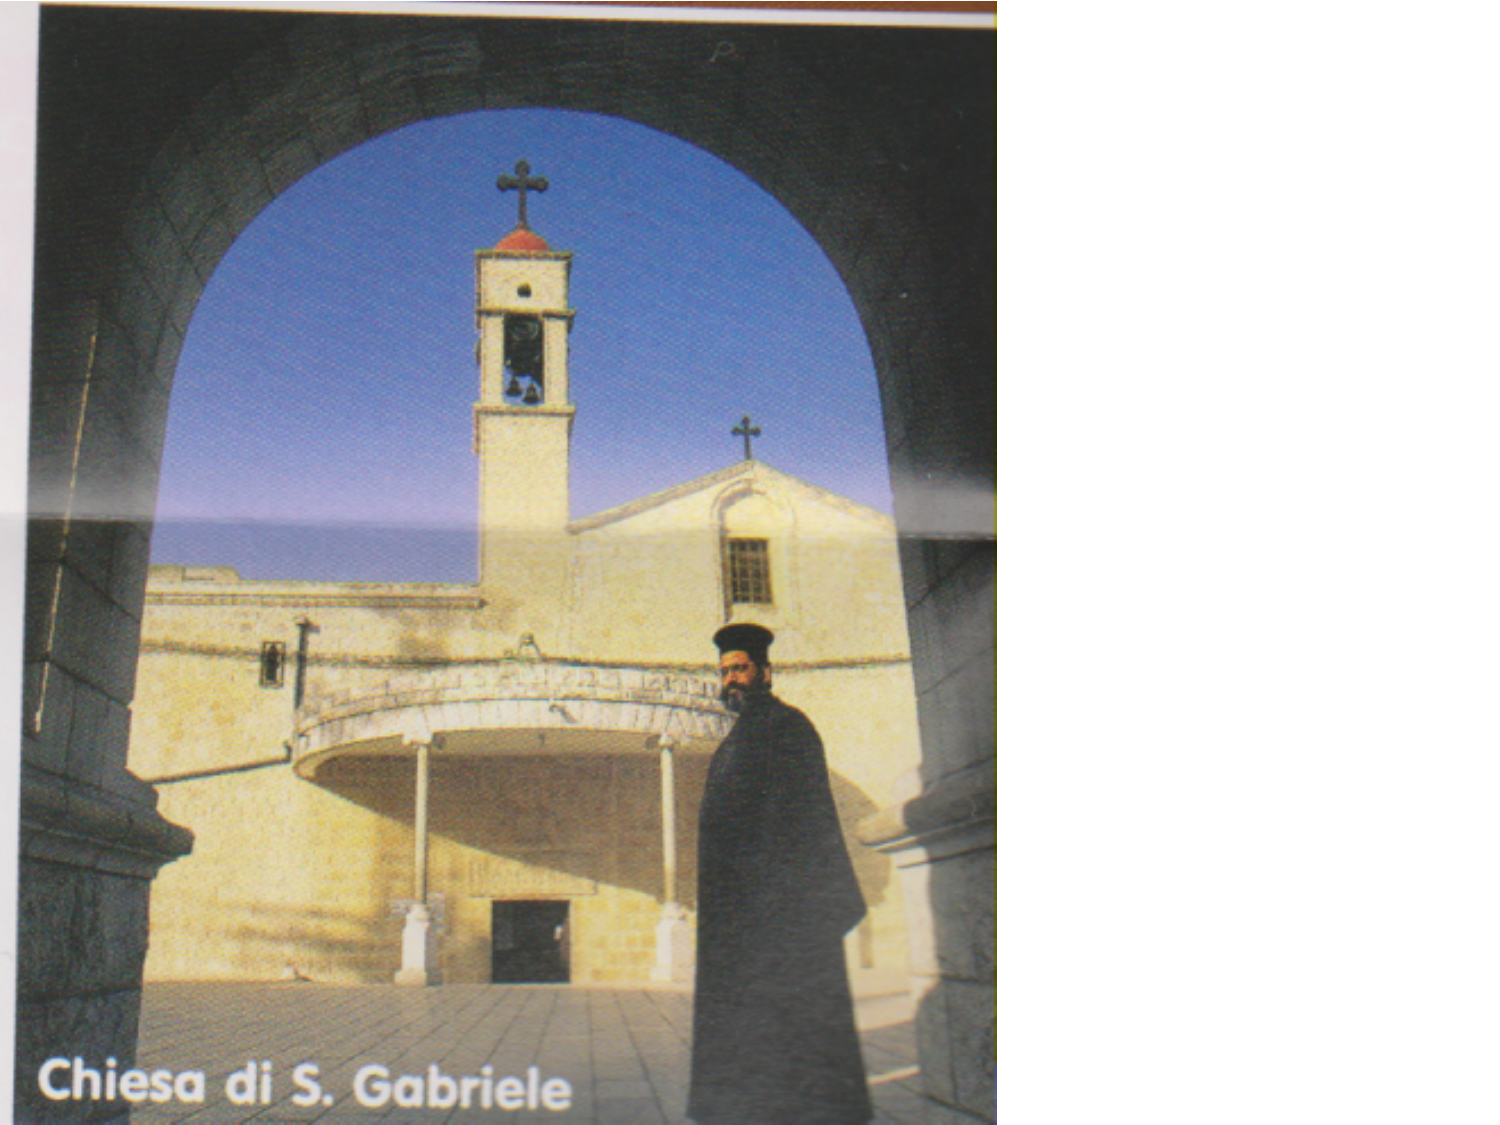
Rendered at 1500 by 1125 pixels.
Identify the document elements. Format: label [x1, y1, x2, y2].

list [0, 1, 997, 1125]
